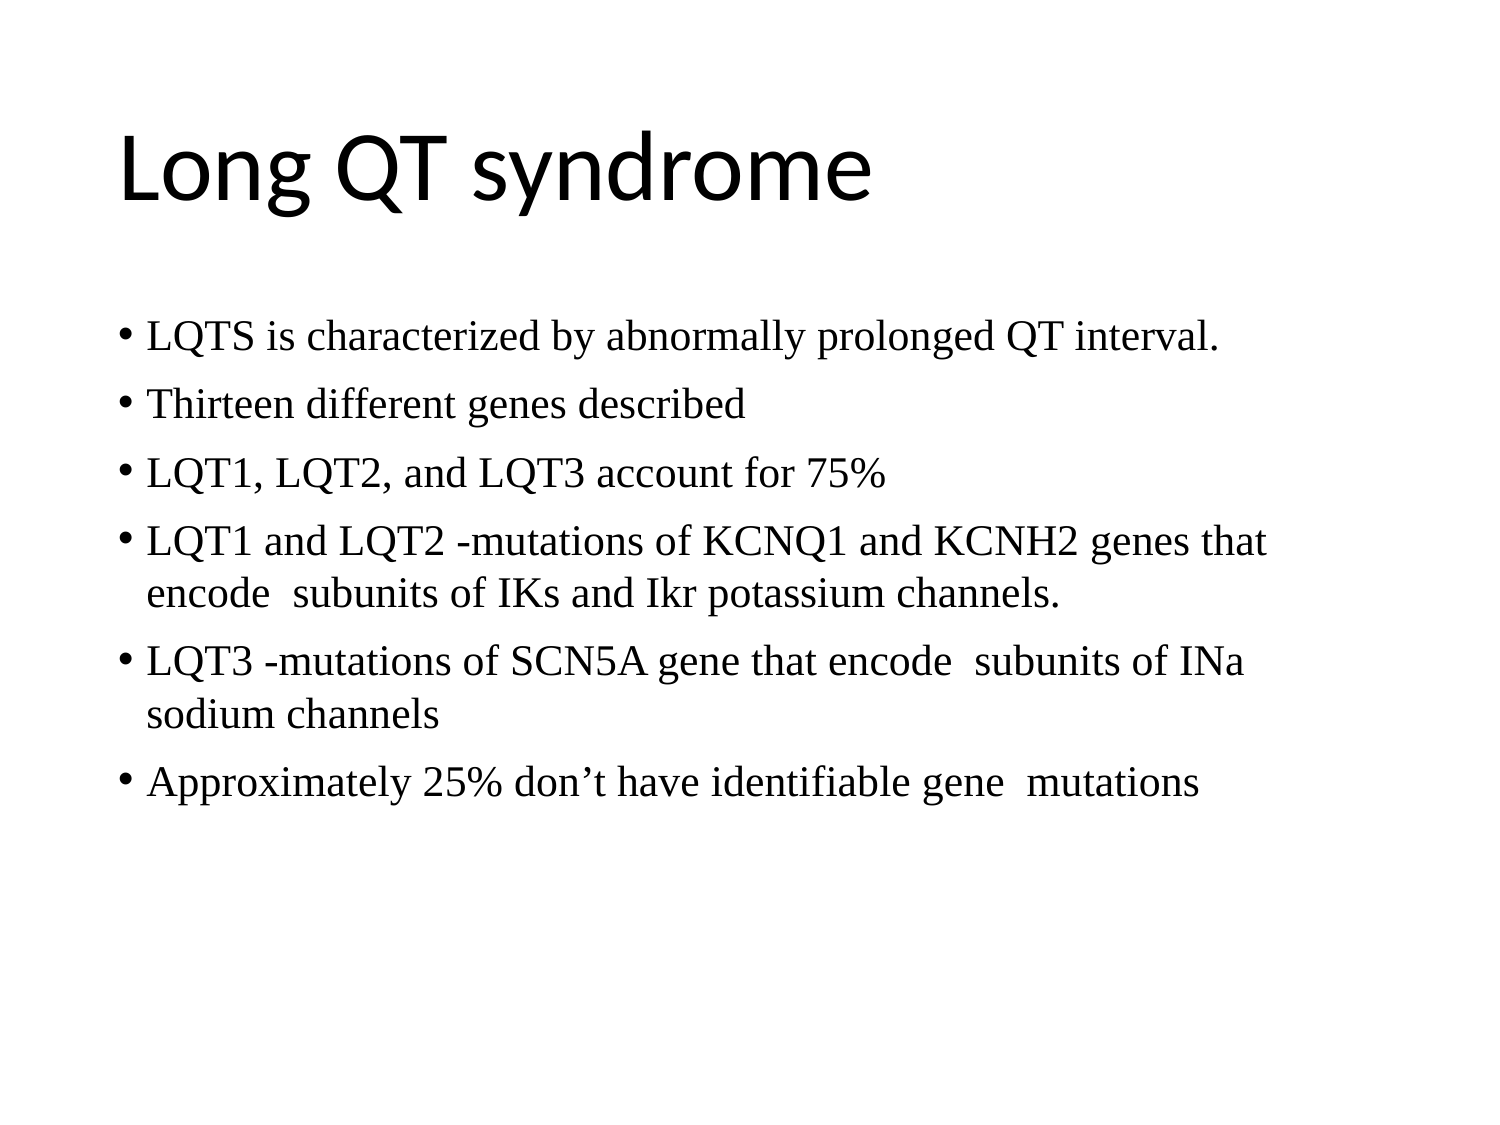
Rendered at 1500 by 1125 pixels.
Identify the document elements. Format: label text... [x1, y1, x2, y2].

list LQTS is characterized by abnormally prolonged QT interval. Thirteen different genes described LQT1, LQT2, and LQT3 account for 75% LQT1 and LQT2 -mutations of KCNQ1 and KCNH2 genes that encode subunits of IKs and Ikr potassium channels. LQT3 -mutations of SCN5A gene that encode subunits of INa sodium channels Approximately 25% don’t have identifiable gene mutations [103, 299, 1397, 1014]
title Long QT syndrome [103, 59, 1397, 278]
